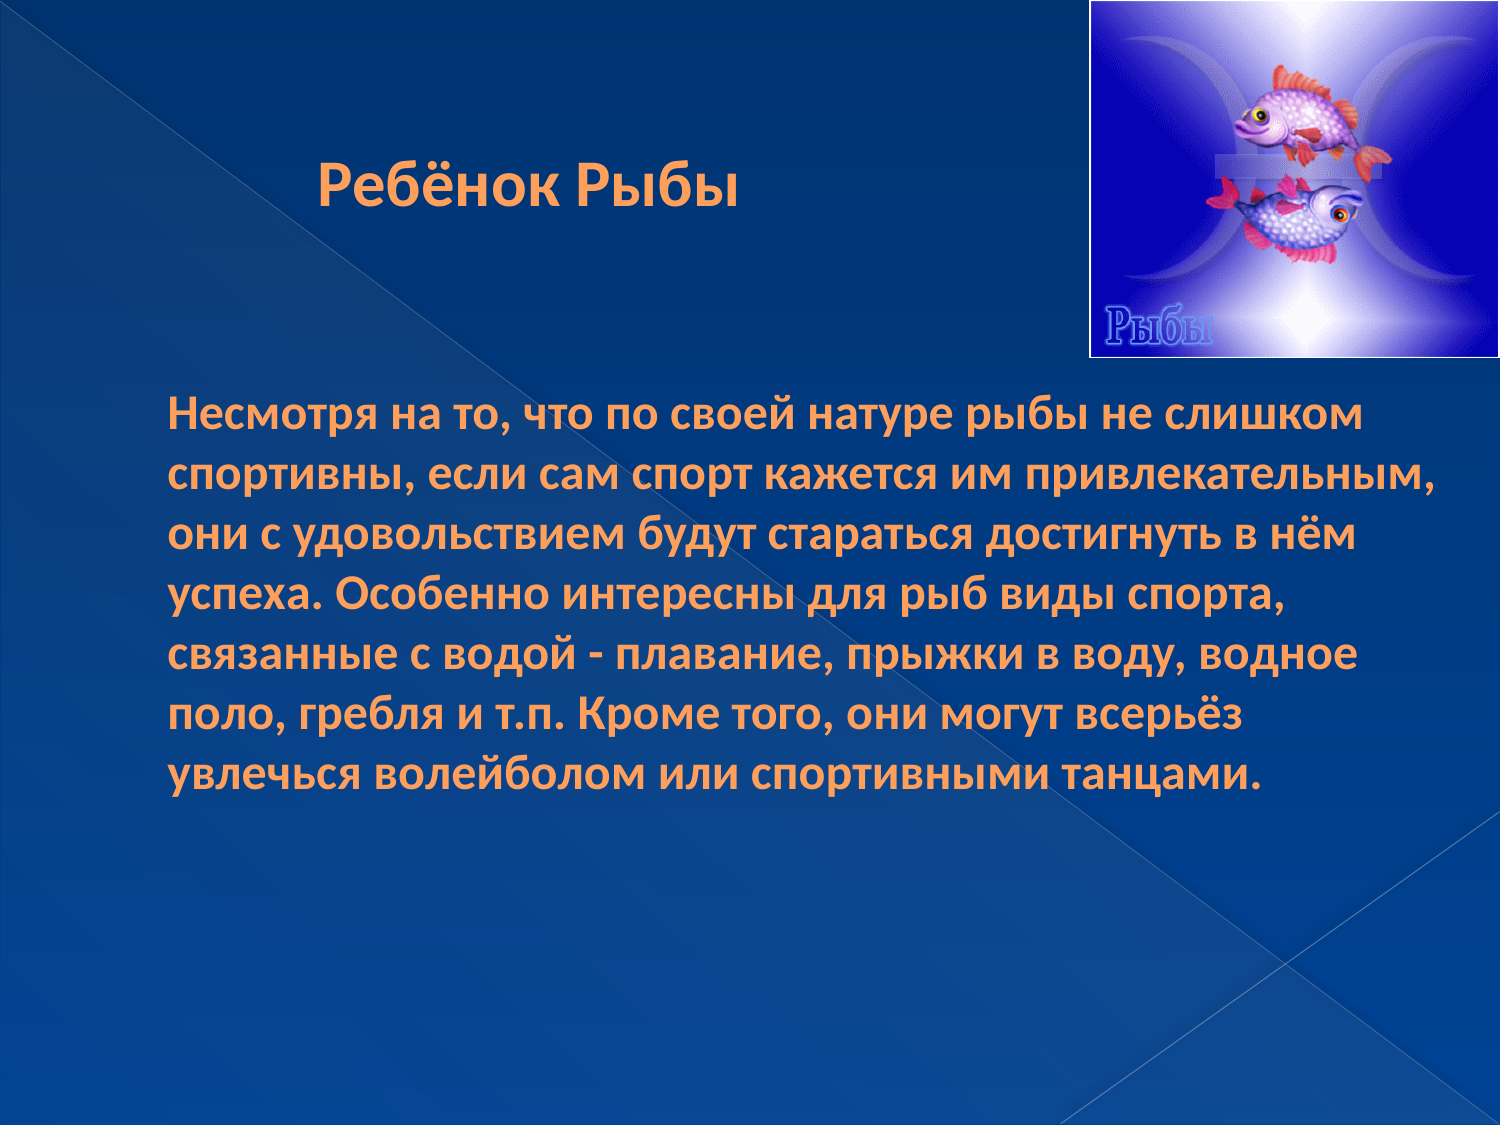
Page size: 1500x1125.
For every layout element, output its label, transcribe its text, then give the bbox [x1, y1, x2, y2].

text_box Ребёнок Рыбы Несмотря на то, что по своей натуре рыбы не слишком спортивны, если сам спорт кажется им привлекательным, они с удовольствием будут стараться достигнуть в нём успеха. Особенно интересны для рыб виды спорта, связанные с водой - плавание, прыжки в воду, водное поло, гребля и т.п. Кроме того, они могут всерьёз увлечься волейболом или спортивными танцами. [152, 132, 1465, 853]
picture [1089, 0, 1500, 358]
